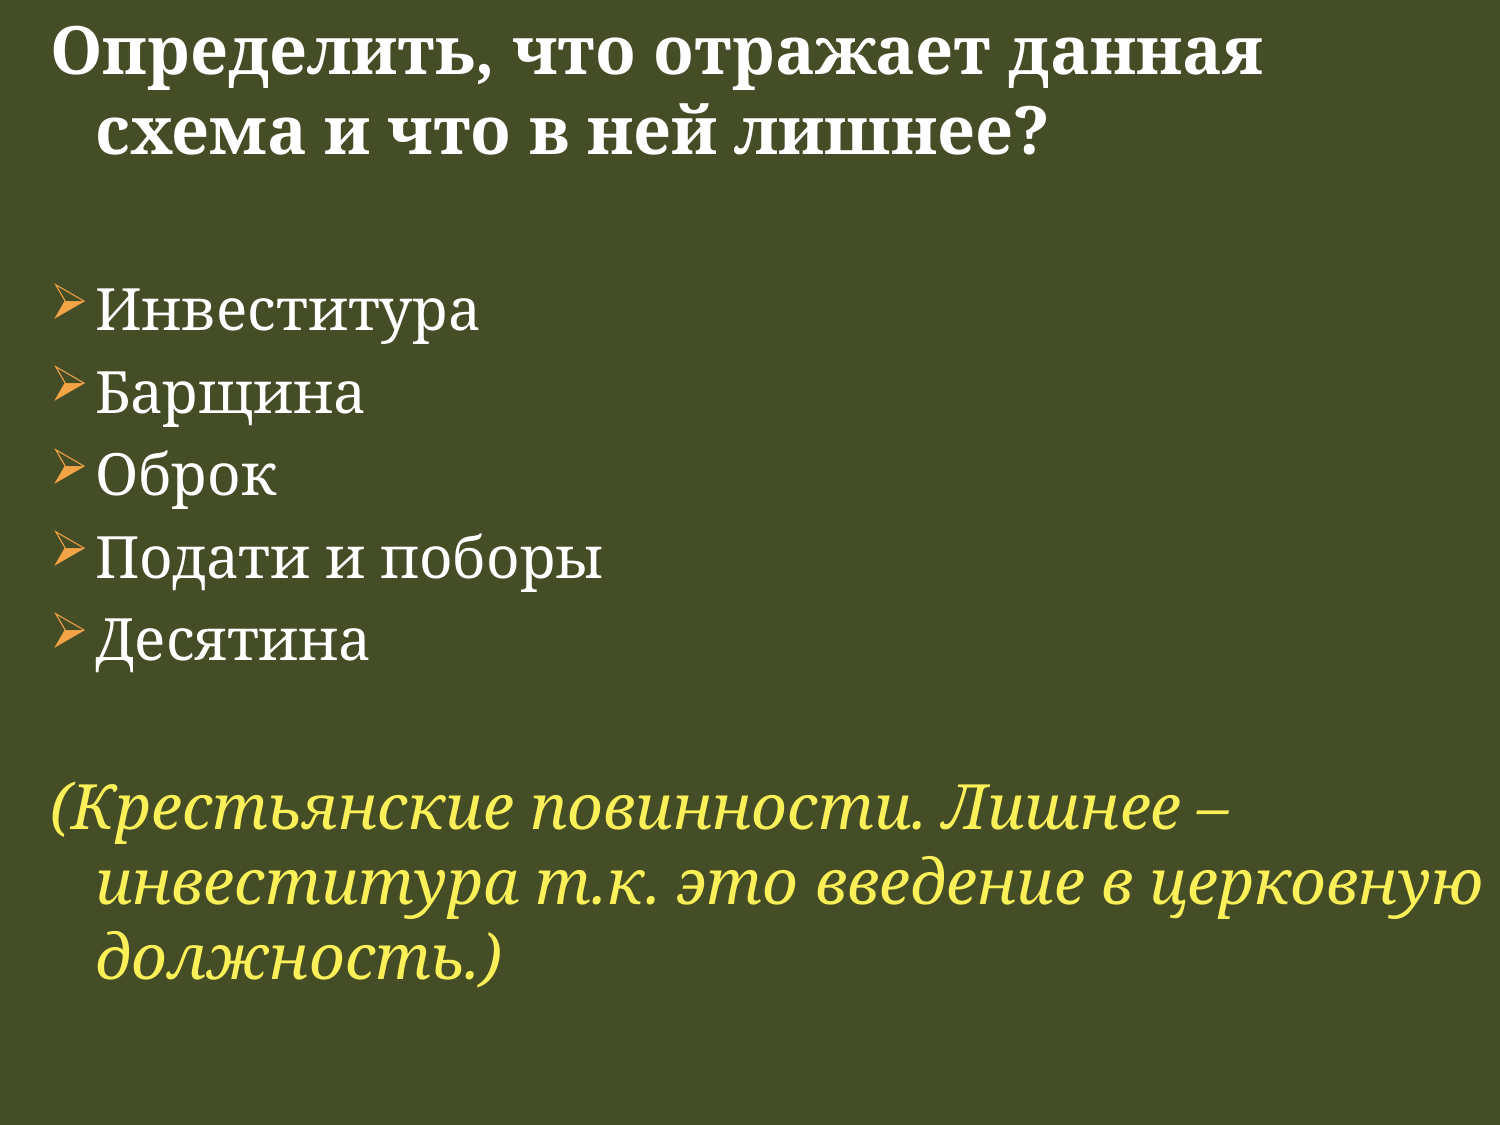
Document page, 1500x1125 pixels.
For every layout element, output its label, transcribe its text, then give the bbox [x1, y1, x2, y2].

list Определить, что отражает данная схема и что в ней лишнее? Инвеститура Барщина Оброк Подати и поборы Десятина (Крестьянские повинности. Лишнее – инвеститура т.к. это введение в церковную должность.) [35, 0, 1500, 1125]
